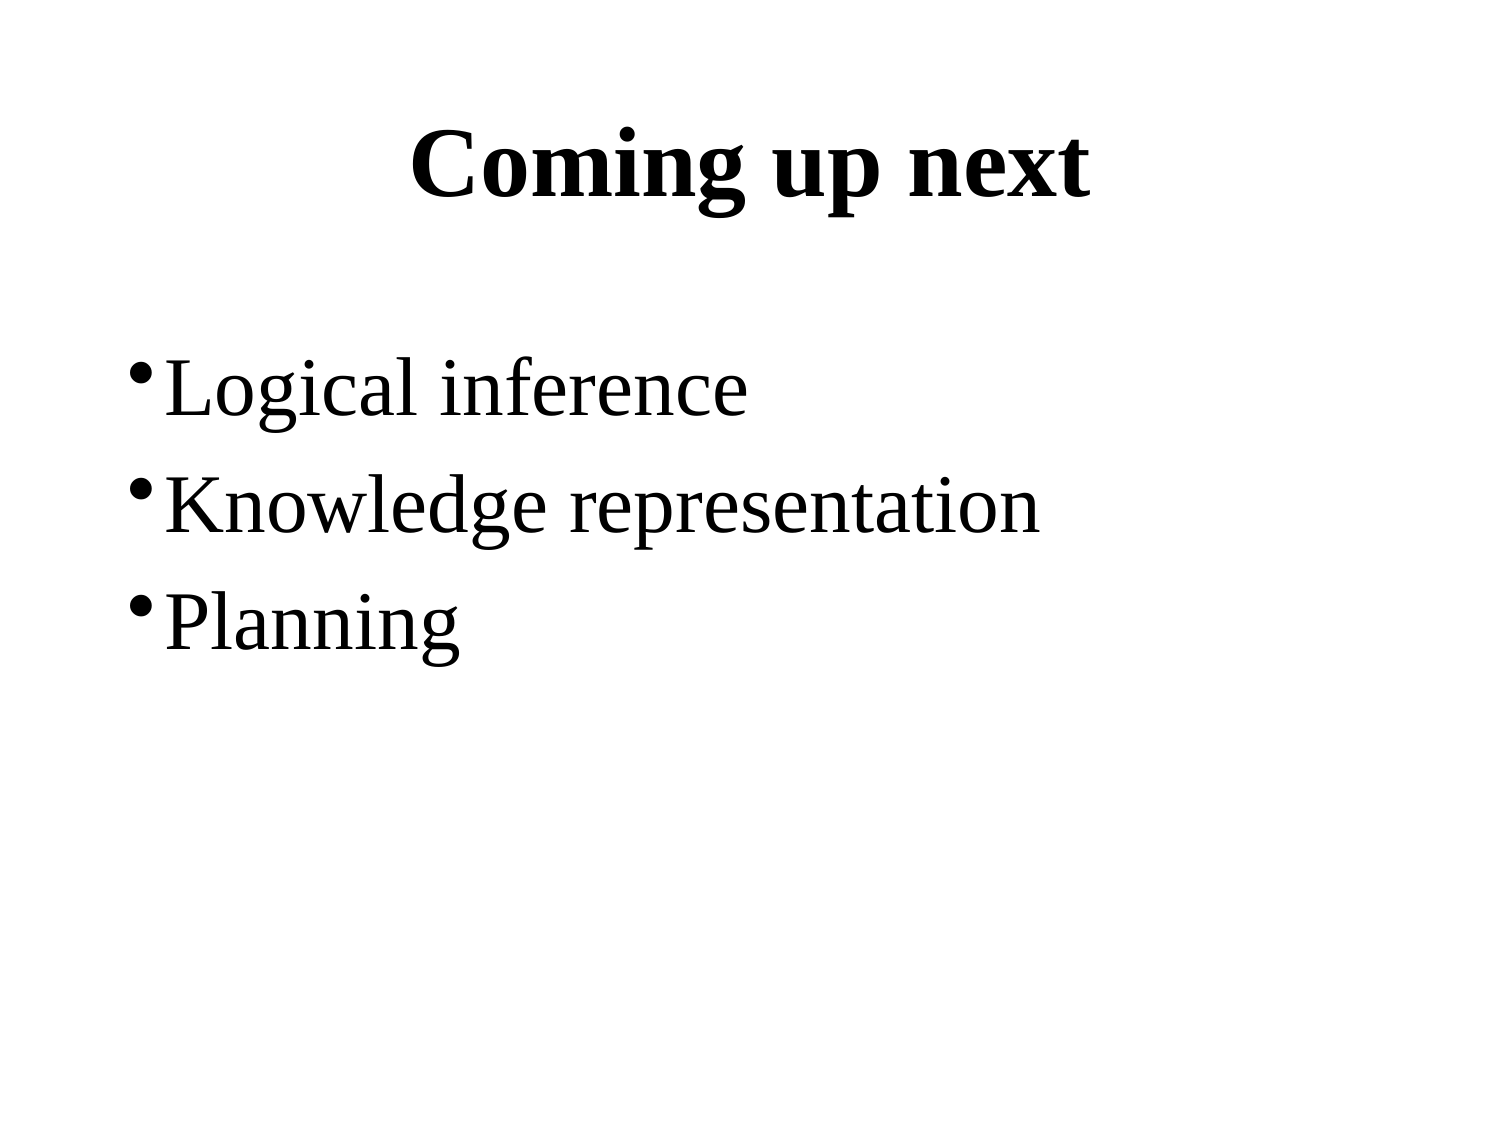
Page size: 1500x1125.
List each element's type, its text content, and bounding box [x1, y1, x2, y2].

title Coming up next [112, 62, 1388, 250]
list Logical inference Knowledge representation Planning [112, 324, 1388, 1000]
